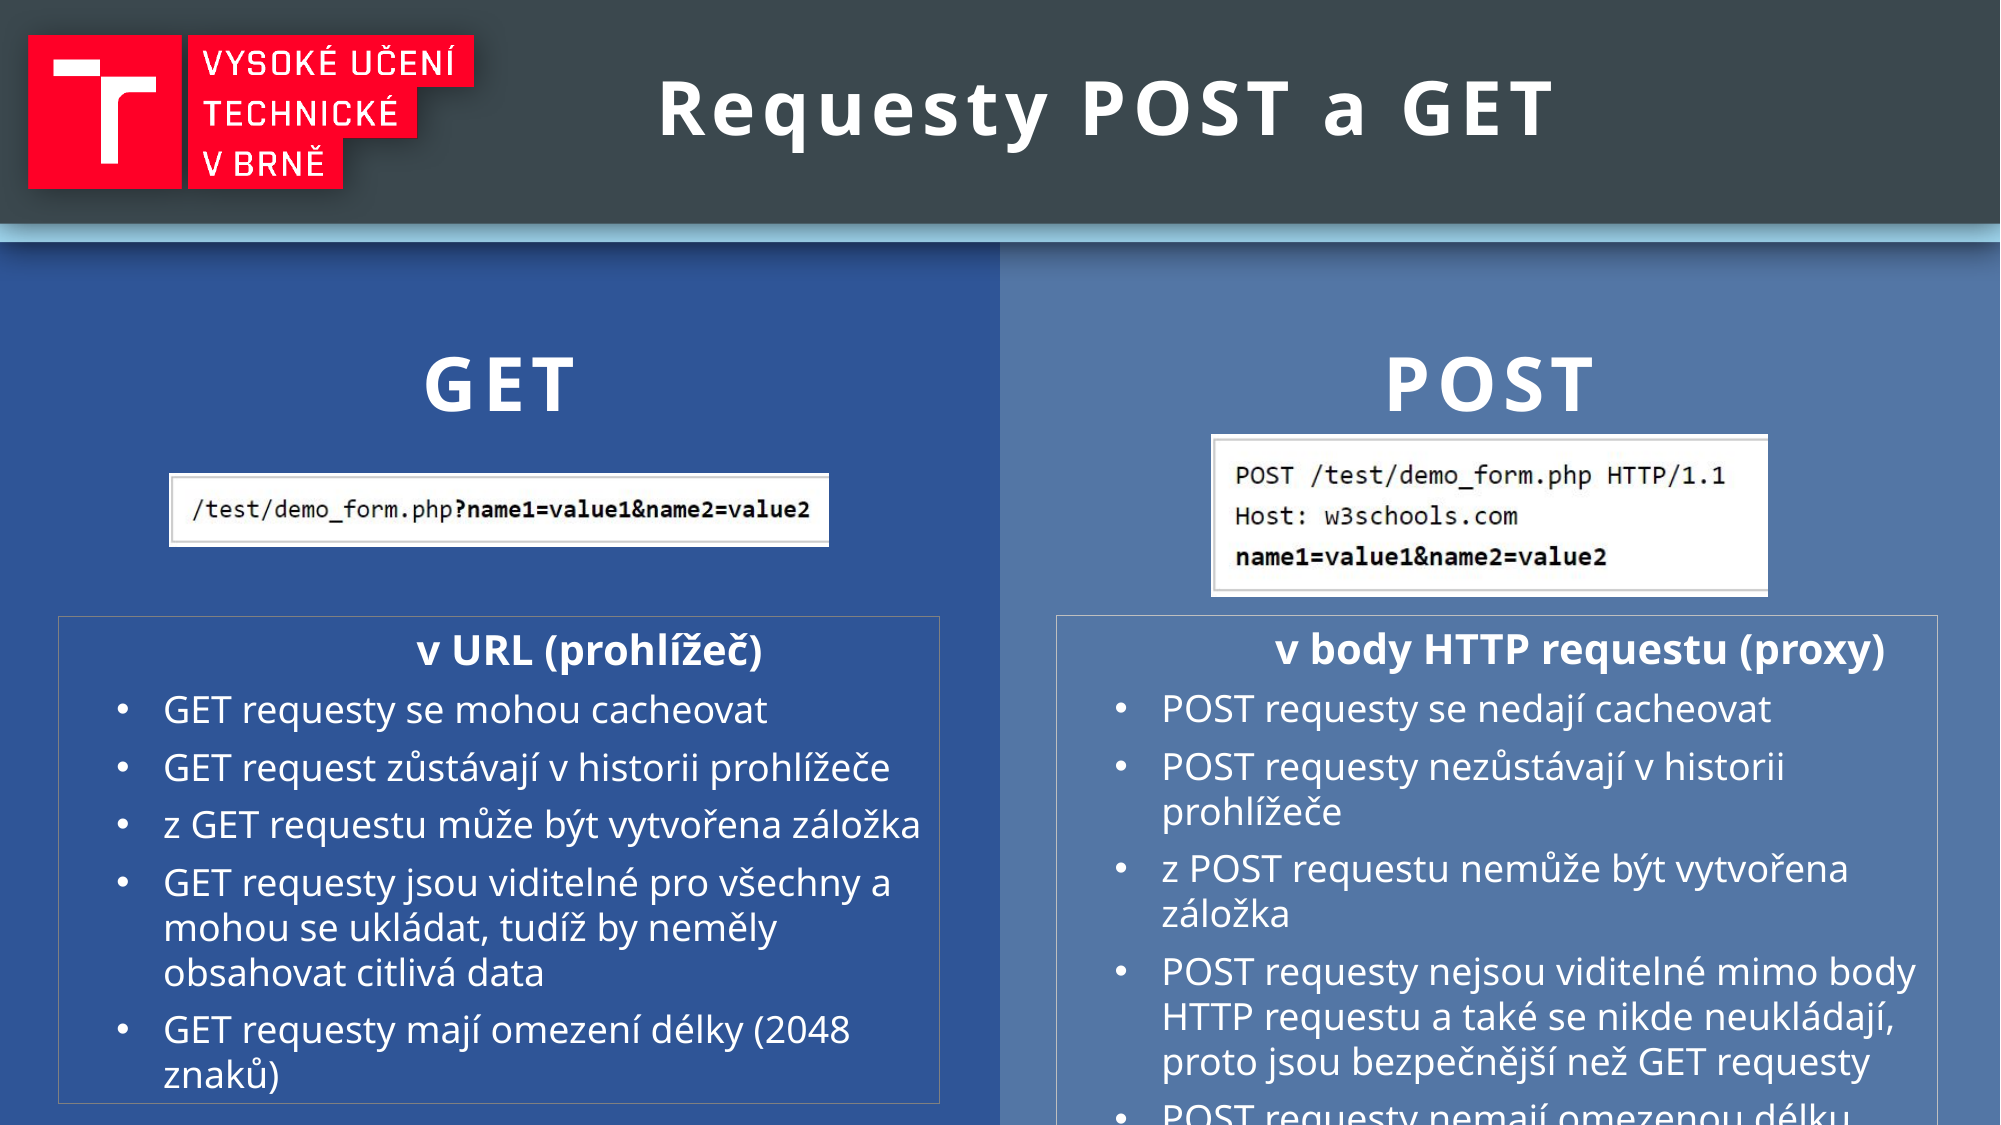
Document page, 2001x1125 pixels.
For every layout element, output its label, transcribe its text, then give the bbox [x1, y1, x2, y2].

text_box [0, 271, 1001, 1125]
picture [169, 473, 829, 547]
text_box [0, 0, 2000, 225]
picture [28, 35, 474, 189]
picture [1211, 434, 1768, 597]
text_box v body HTTP requestu (proxy) POST requesty se nedají cacheovat POST requesty nezůstávají v historii prohlížeče z POST requestu nemůže být vytvořena záložka POST requesty nejsou viditelné mimo body HTTP requestu a také se nikde neukládají, proto jsou bezpečnější než GET requesty POST requesty nemají omezenou délku [1056, 615, 1938, 1125]
text_box Requesty POST a GET [474, 53, 1825, 159]
text_box POST [1351, 328, 1628, 434]
text_box GET [352, 328, 646, 434]
text_box v URL (prohlížeč) GET requesty se mohou cacheovat GET request zůstávají v historii prohlížeče z GET requestu může být vytvořena záložka GET requesty jsou viditelné pro všechny a mohou se ukládat, tudíž by neměly obsahovat citlivá data GET requesty mají omezení délky (2048 znaků) [58, 616, 940, 1104]
